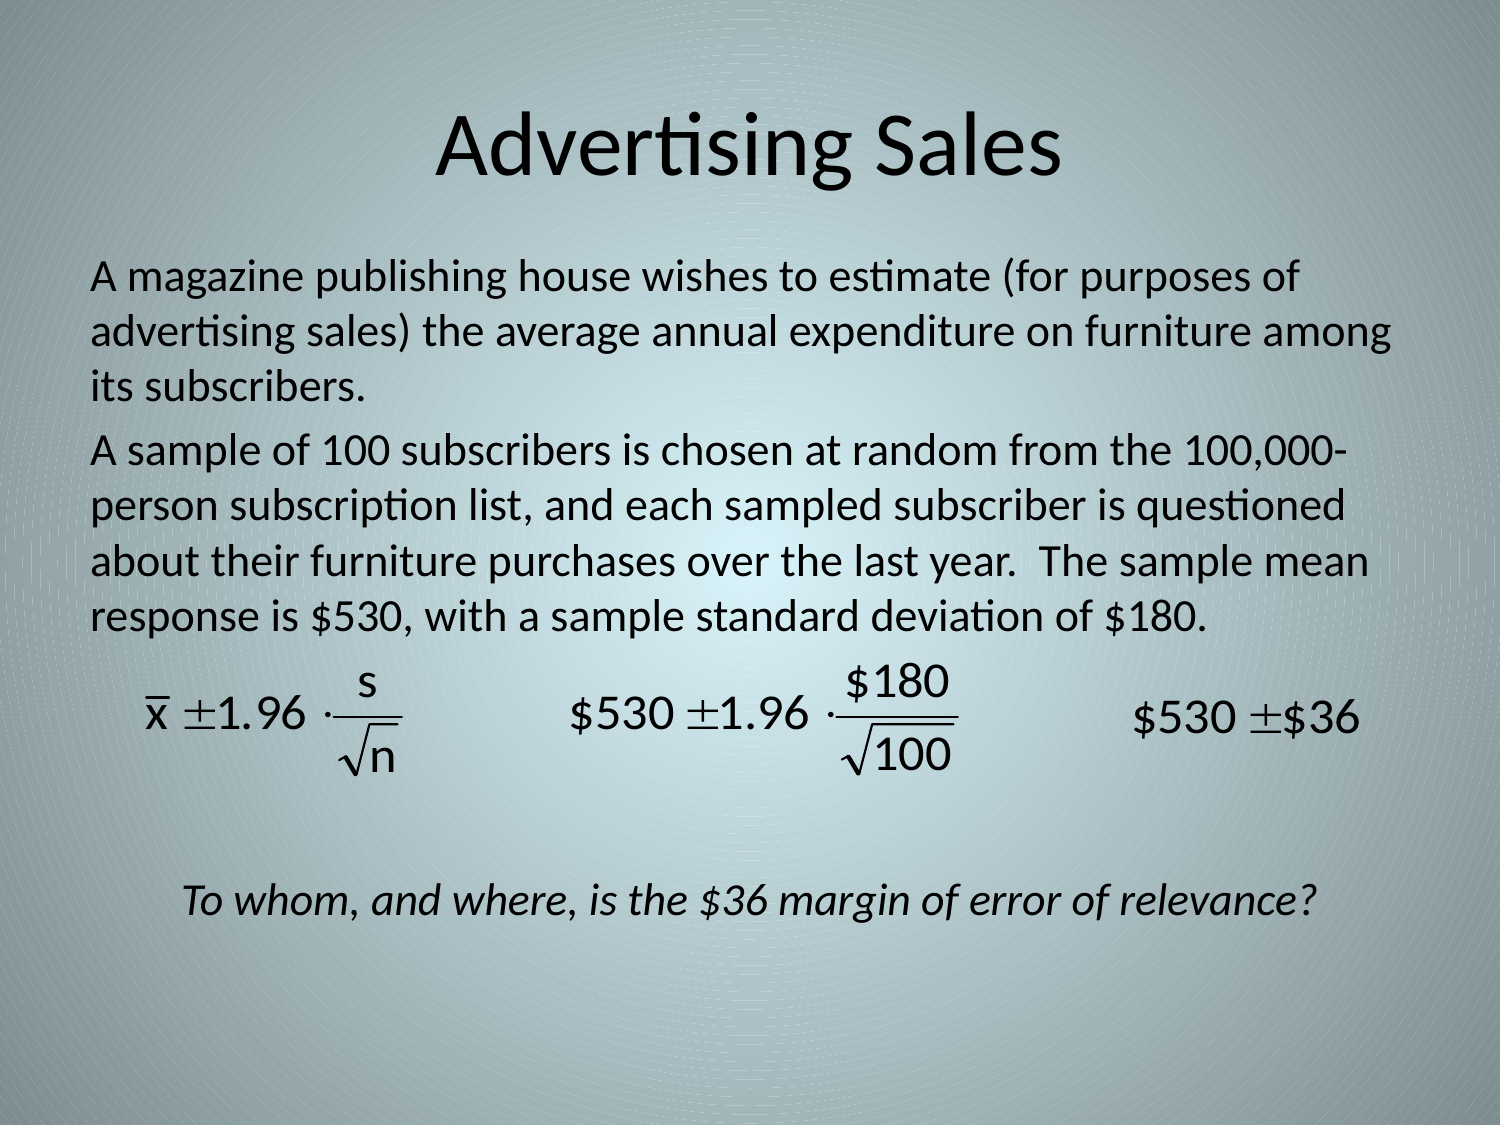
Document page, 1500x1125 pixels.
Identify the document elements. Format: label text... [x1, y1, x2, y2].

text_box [137, 649, 413, 789]
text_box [1124, 687, 1370, 751]
list A magazine publishing house wishes to estimate (for purposes of advertising sales) the average annual expenditure on furniture among its subscribers. A sample of 100 subscribers is chosen at random from the 100,000-person subscription list, and each sampled subscriber is questioned about their furniture purchases over the last year. The sample mean response is $530, with a sample standard deviation of $180. [75, 237, 1425, 650]
title Advertising Sales [75, 45, 1425, 233]
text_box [562, 649, 969, 785]
text_box To whom, and where, is the $36 margin of error of relevance? [74, 862, 1425, 975]
